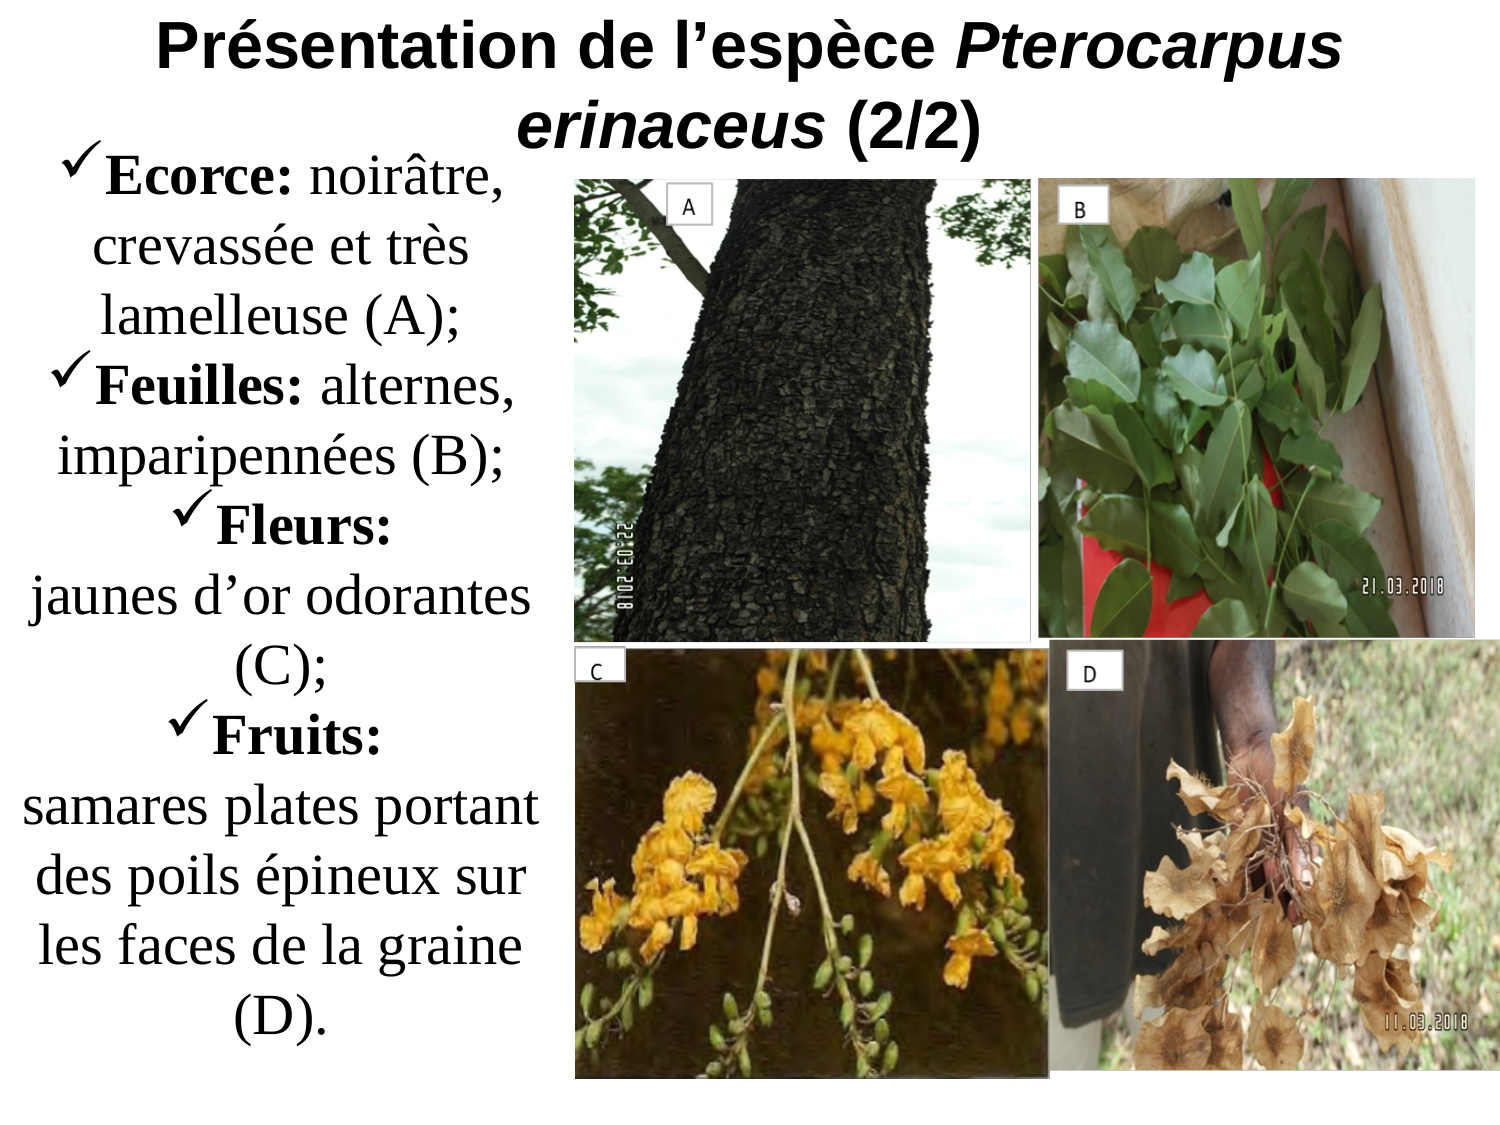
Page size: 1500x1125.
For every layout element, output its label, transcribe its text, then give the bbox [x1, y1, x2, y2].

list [574, 178, 1500, 1079]
text_box Ecorce: noirâtre, crevassée et très lamelleuse (A); Feuilles: alternes, imparipennées (B); Fleurs: jaunes d’or odorantes (C); Fruits: samares plates portant des poils épineux sur les faces de la graine (D). [0, 128, 563, 1054]
title Présentation de l’espèce Pterocarpus erinaceus (2/2) [0, 23, 1500, 141]
